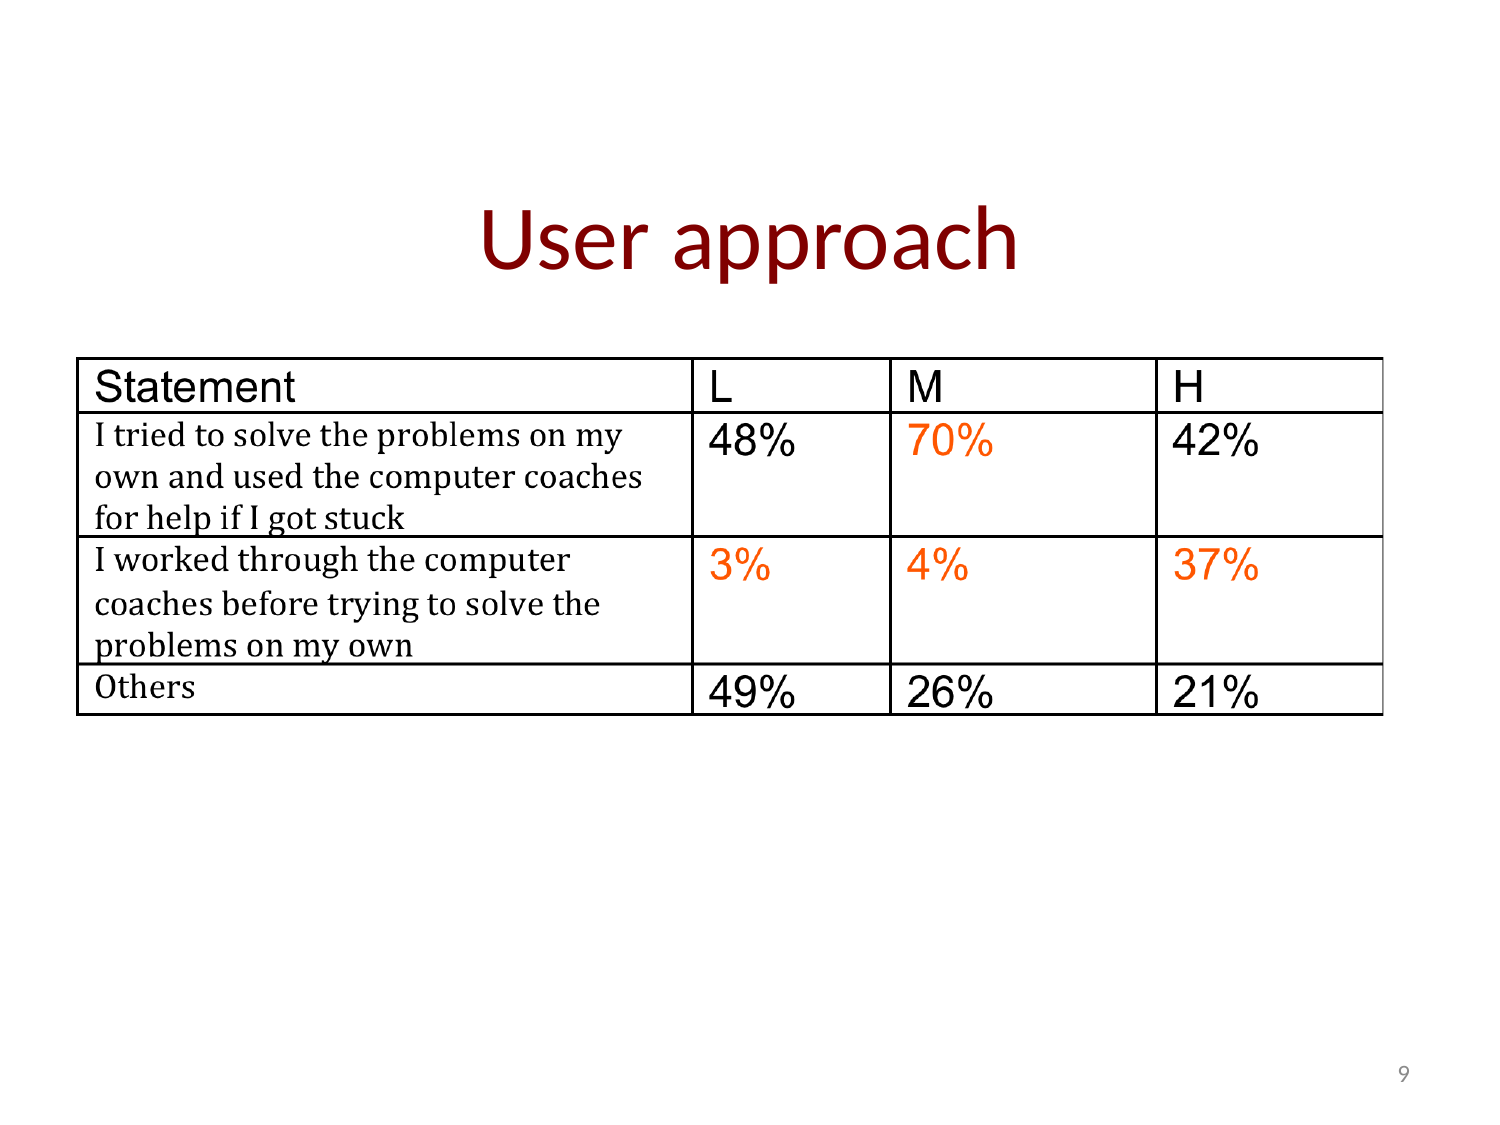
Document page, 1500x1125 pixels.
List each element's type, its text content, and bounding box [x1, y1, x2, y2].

slide_number 9 [1074, 1042, 1425, 1103]
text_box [75, 356, 1384, 756]
title User approach [75, 138, 1425, 327]
